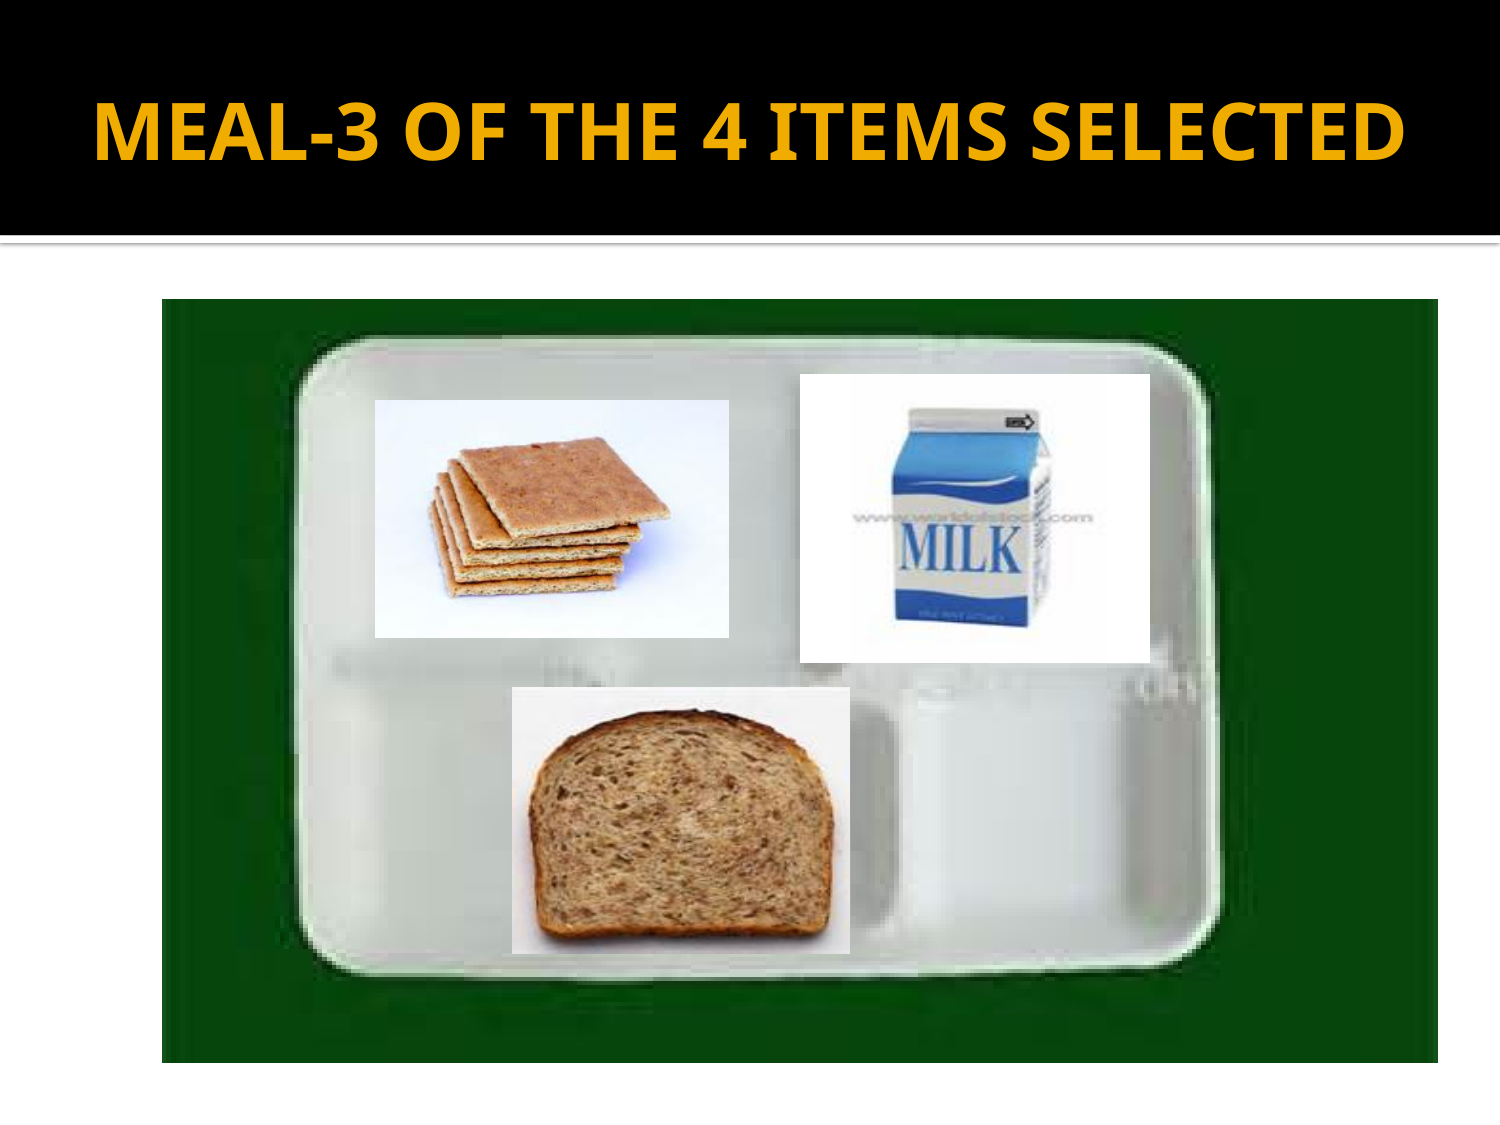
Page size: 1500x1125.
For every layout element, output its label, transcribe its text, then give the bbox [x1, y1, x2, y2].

picture [374, 400, 729, 638]
title MEAL-3 OF THE 4 ITEMS SELECTED [75, 25, 1425, 231]
picture [799, 374, 1151, 663]
picture [512, 687, 850, 954]
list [162, 299, 1438, 1063]
